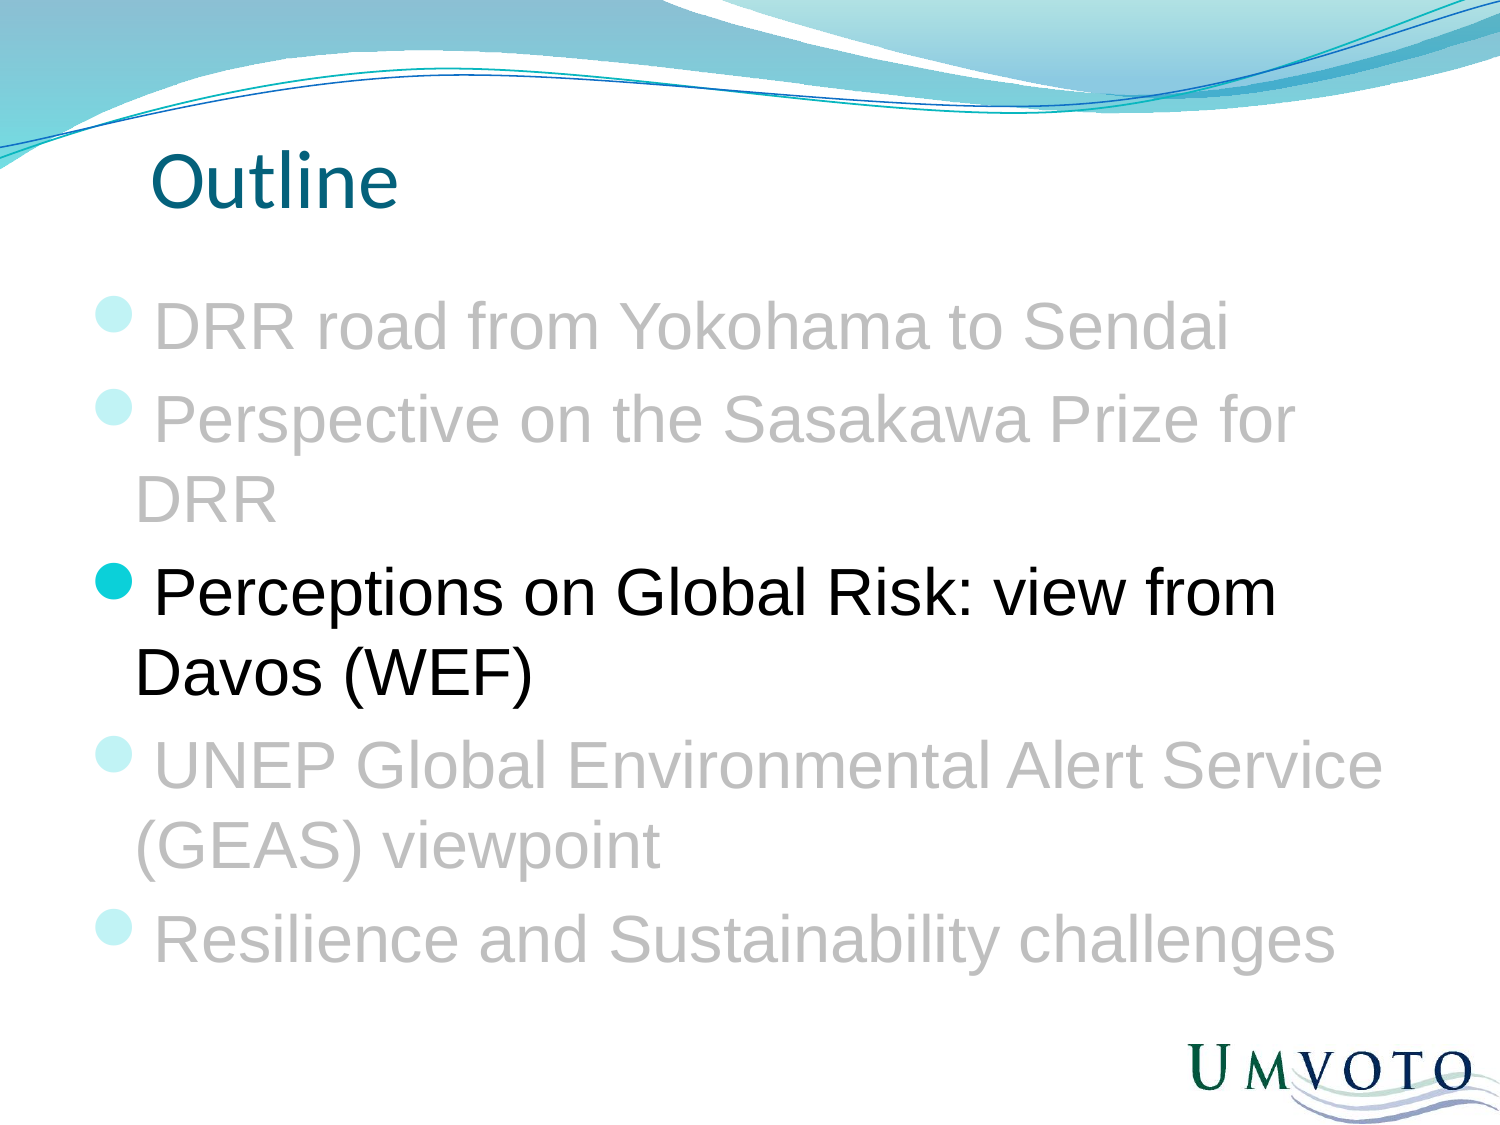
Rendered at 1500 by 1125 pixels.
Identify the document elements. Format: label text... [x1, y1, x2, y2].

picture [1187, 1044, 1500, 1124]
text_box [35, 235, 1389, 552]
list DRR road from Yokohama to Sendai Perspective on the Sasakawa Prize for DRR Perceptions on Global Risk: view from Davos (WEF) UNEP Global Environmental Alert Service (GEAS) viewpoint Resilience and Sustainability challenges [75, 275, 1425, 996]
title Outline [150, 62, 1500, 225]
text_box [60, 723, 1414, 1014]
